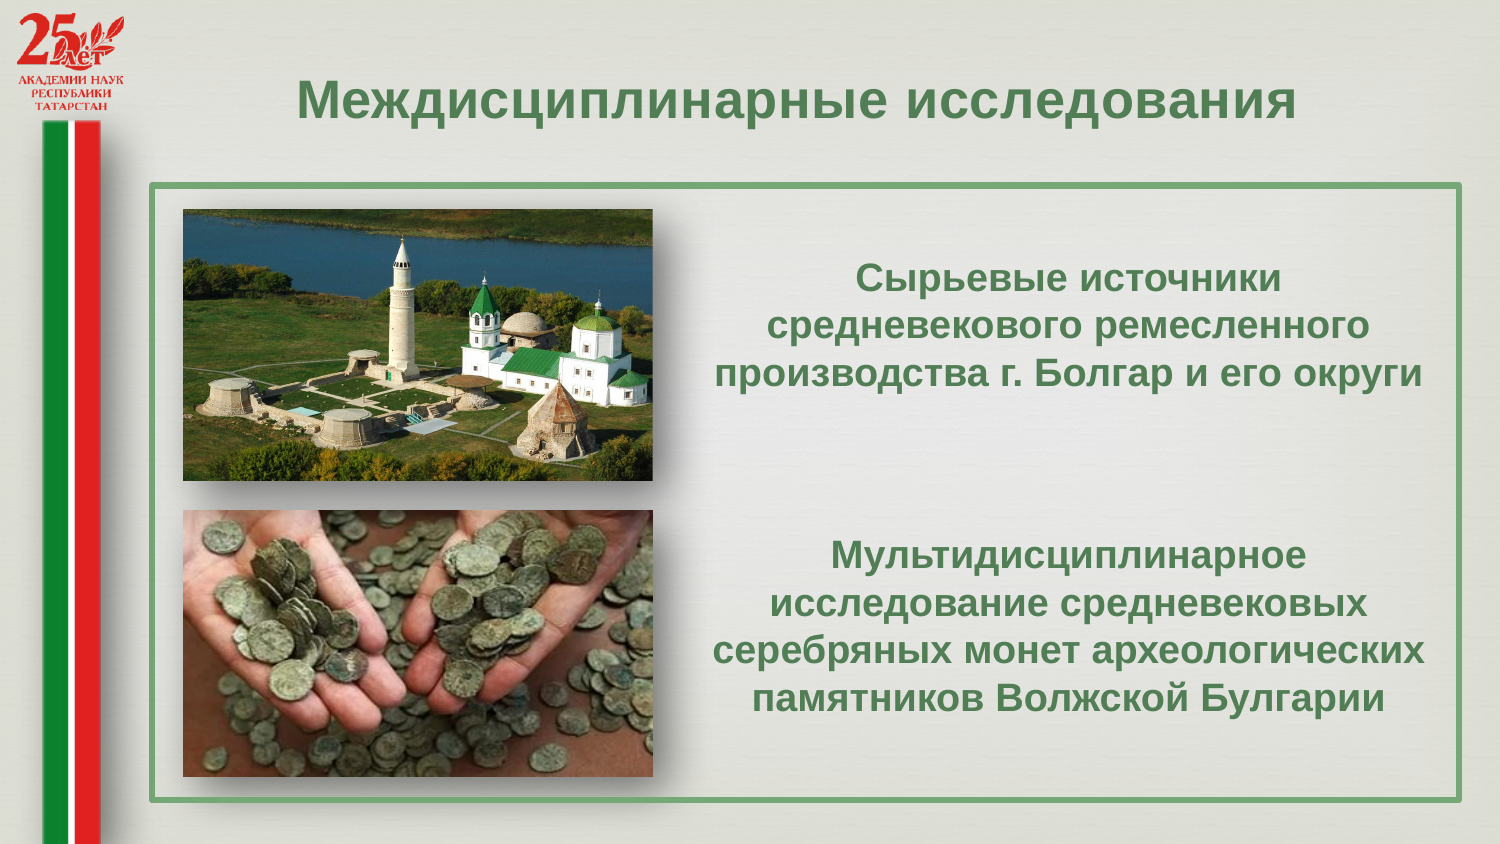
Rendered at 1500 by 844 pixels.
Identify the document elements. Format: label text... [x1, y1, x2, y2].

text_box [151, 184, 1460, 801]
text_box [17, 12, 125, 844]
text_box Междисциплинарные исследования [140, 57, 1471, 138]
picture [182, 208, 654, 482]
picture [182, 509, 654, 777]
